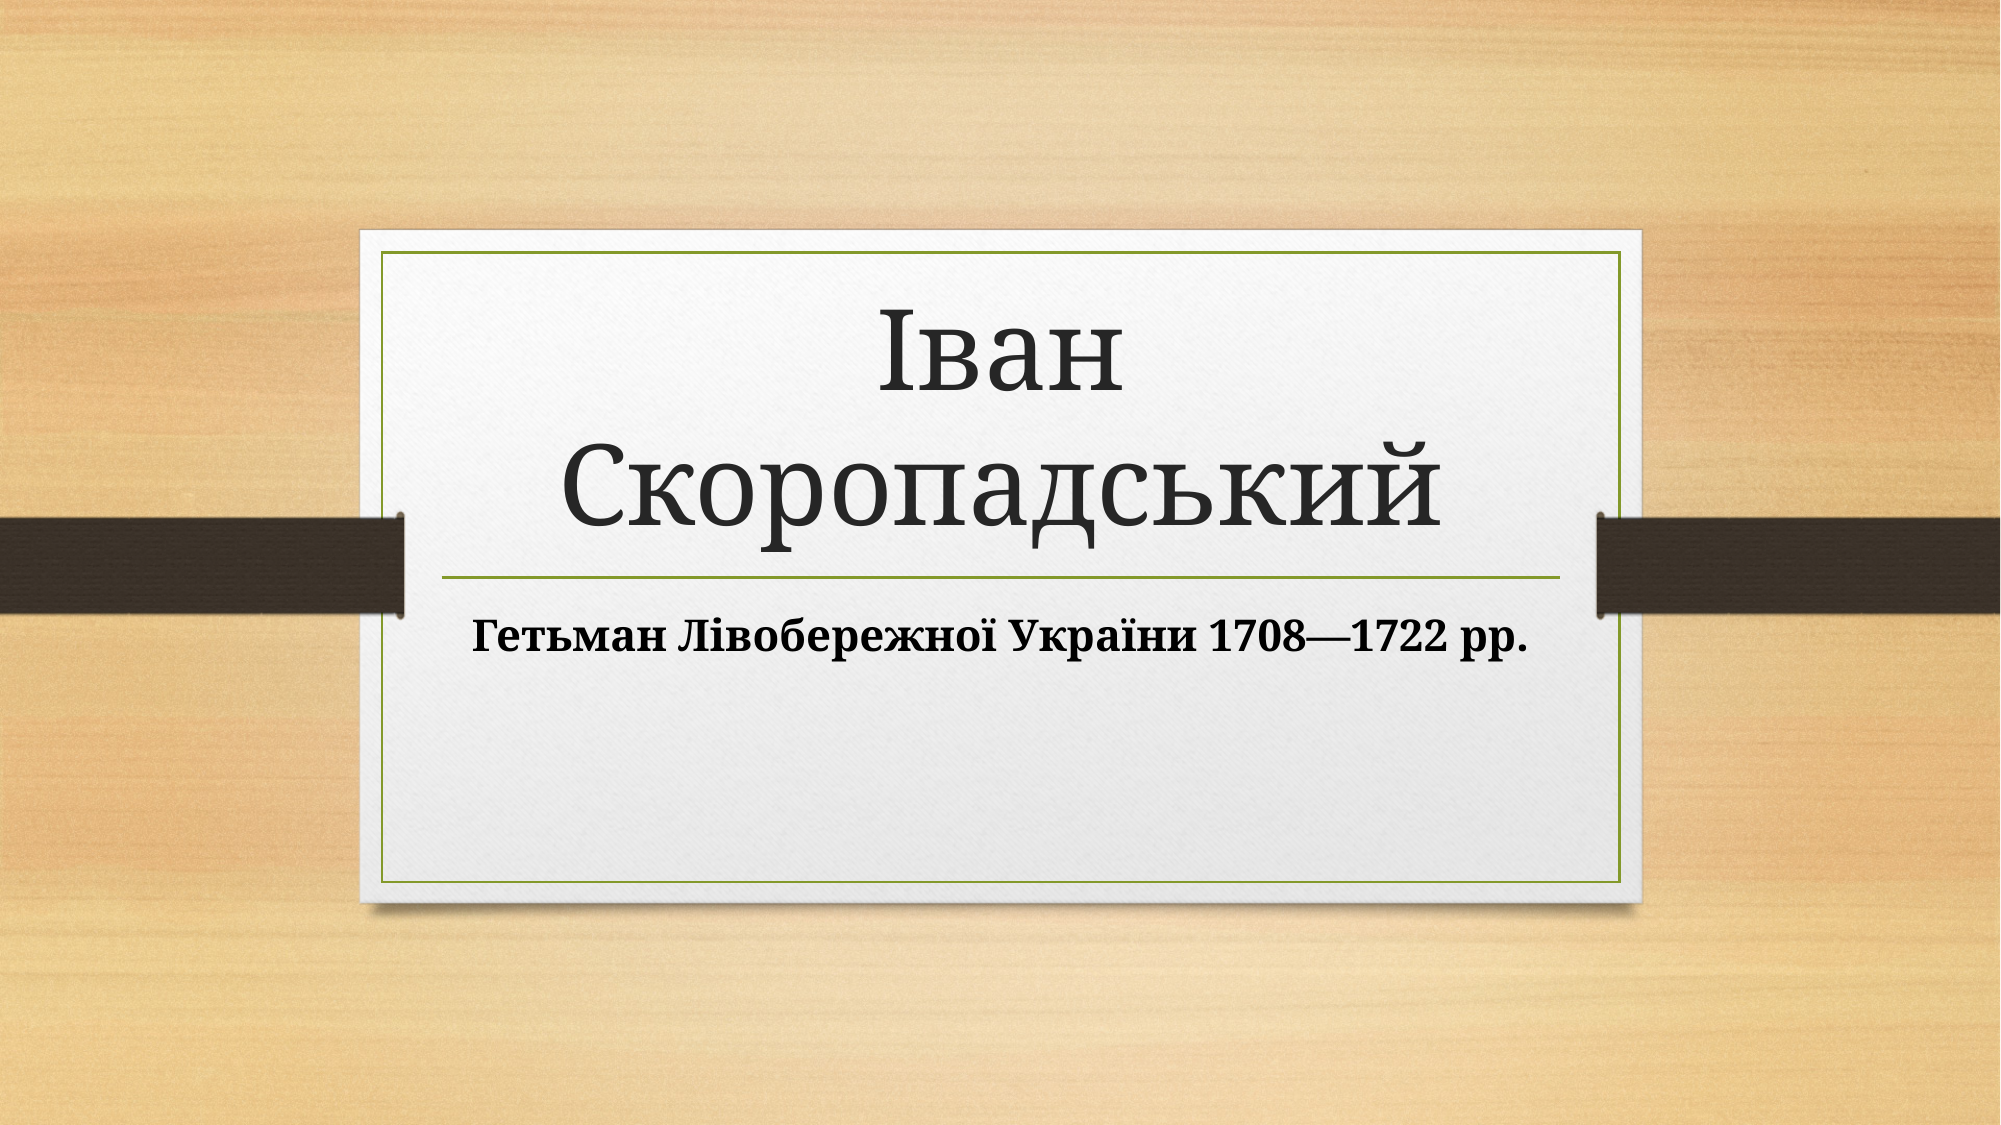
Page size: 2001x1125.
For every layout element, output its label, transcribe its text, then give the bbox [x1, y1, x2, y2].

subtitle Гетьман Лівобережної України 1708—1722 pp. [441, 600, 1560, 817]
title Іван Скоропадський [441, 306, 1560, 556]
picture [0, 0, 2001, 1125]
